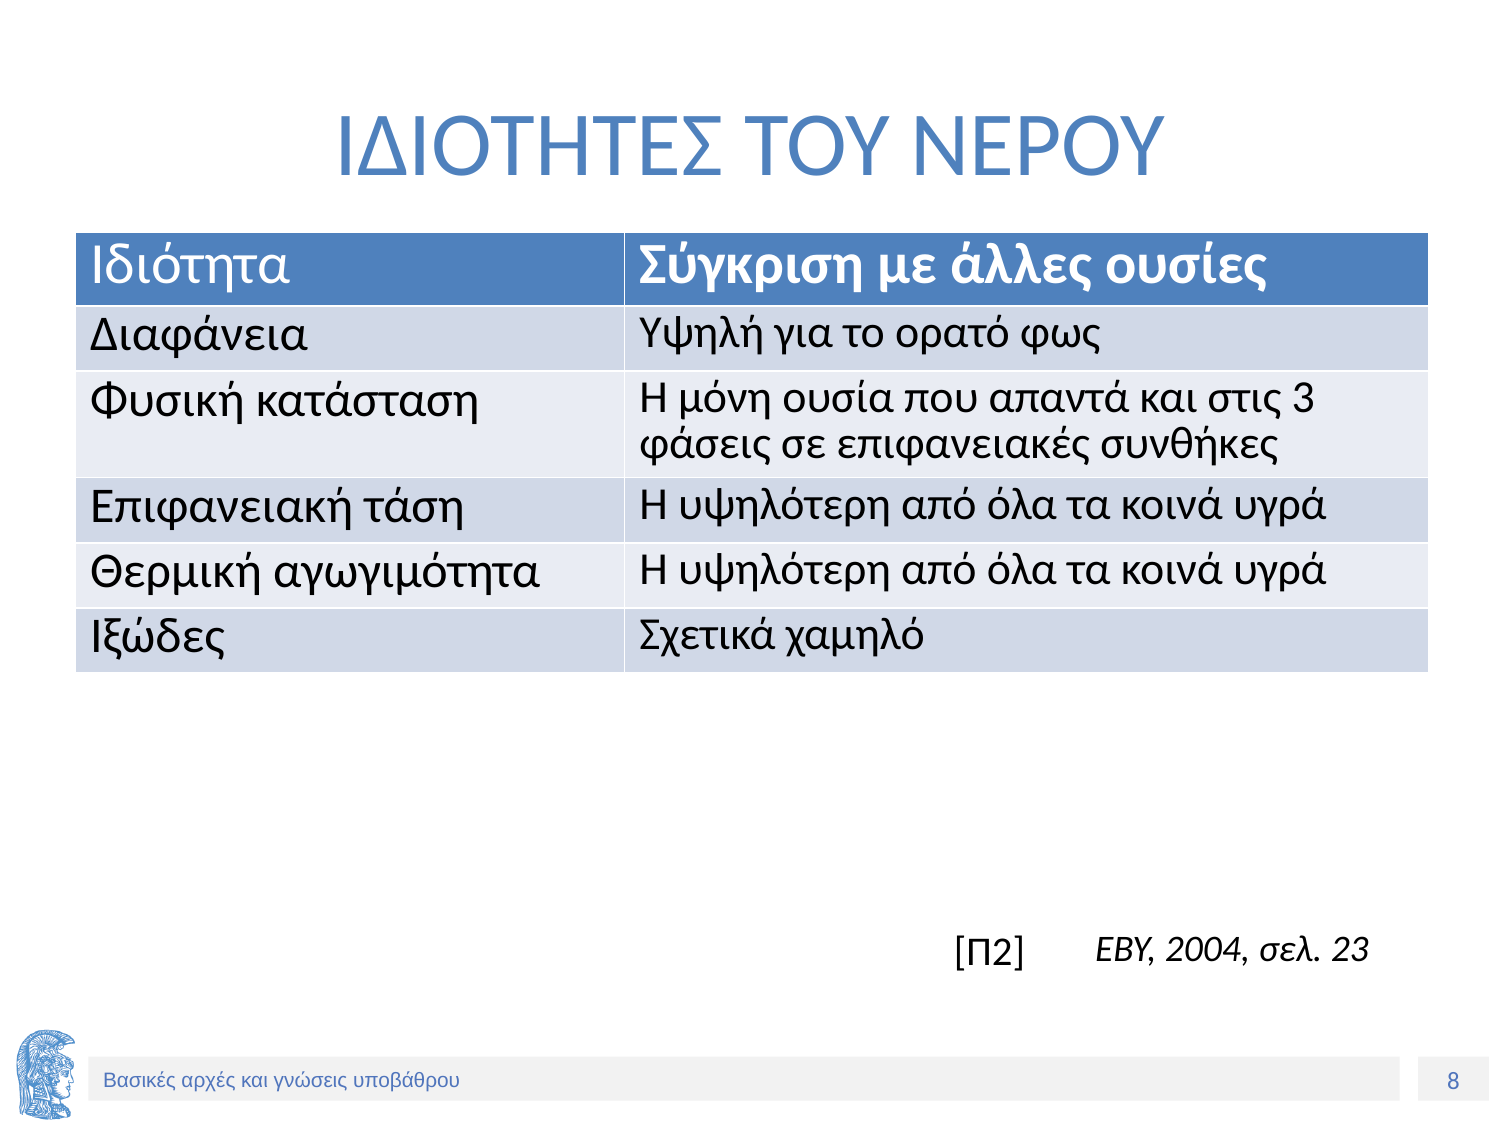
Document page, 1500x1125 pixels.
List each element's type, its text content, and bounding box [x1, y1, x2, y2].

table_header Σύγκριση με άλλες ουσίες [625, 233, 1428, 305]
table_header Ιδιότητα [76, 233, 624, 305]
table_cell Φυσική κατάσταση [76, 372, 624, 477]
table_cell Η υψηλότερη από όλα τα κοινά υγρά [625, 544, 1428, 607]
table_cell Επιφανειακή τάση [76, 478, 624, 542]
text_box [Π2] [938, 916, 1034, 981]
picture [9, 1026, 81, 1120]
table_cell Σχετικά χαμηλό [625, 609, 1428, 672]
text_box EBY, 2004, σελ. 23 [1080, 916, 1384, 977]
title ΙΔΙΟΤΗΤΕΣ ΤΟΥ ΝΕΡΟΥ [75, 45, 1425, 232]
table_cell Διαφάνεια [76, 307, 624, 370]
table_cell Υψηλή για το ορατό φως [625, 307, 1428, 370]
table_cell Θερμική αγωγιμότητα [76, 544, 624, 607]
table_cell Η υψηλότερη από όλα τα κοινά υγρά [625, 478, 1428, 542]
table_cell Ιξώδες [76, 609, 624, 672]
table_cell Η μόνη ουσία που απαντά και στις 3 φάσεις σε επιφανειακές συνθήκες [625, 372, 1428, 477]
